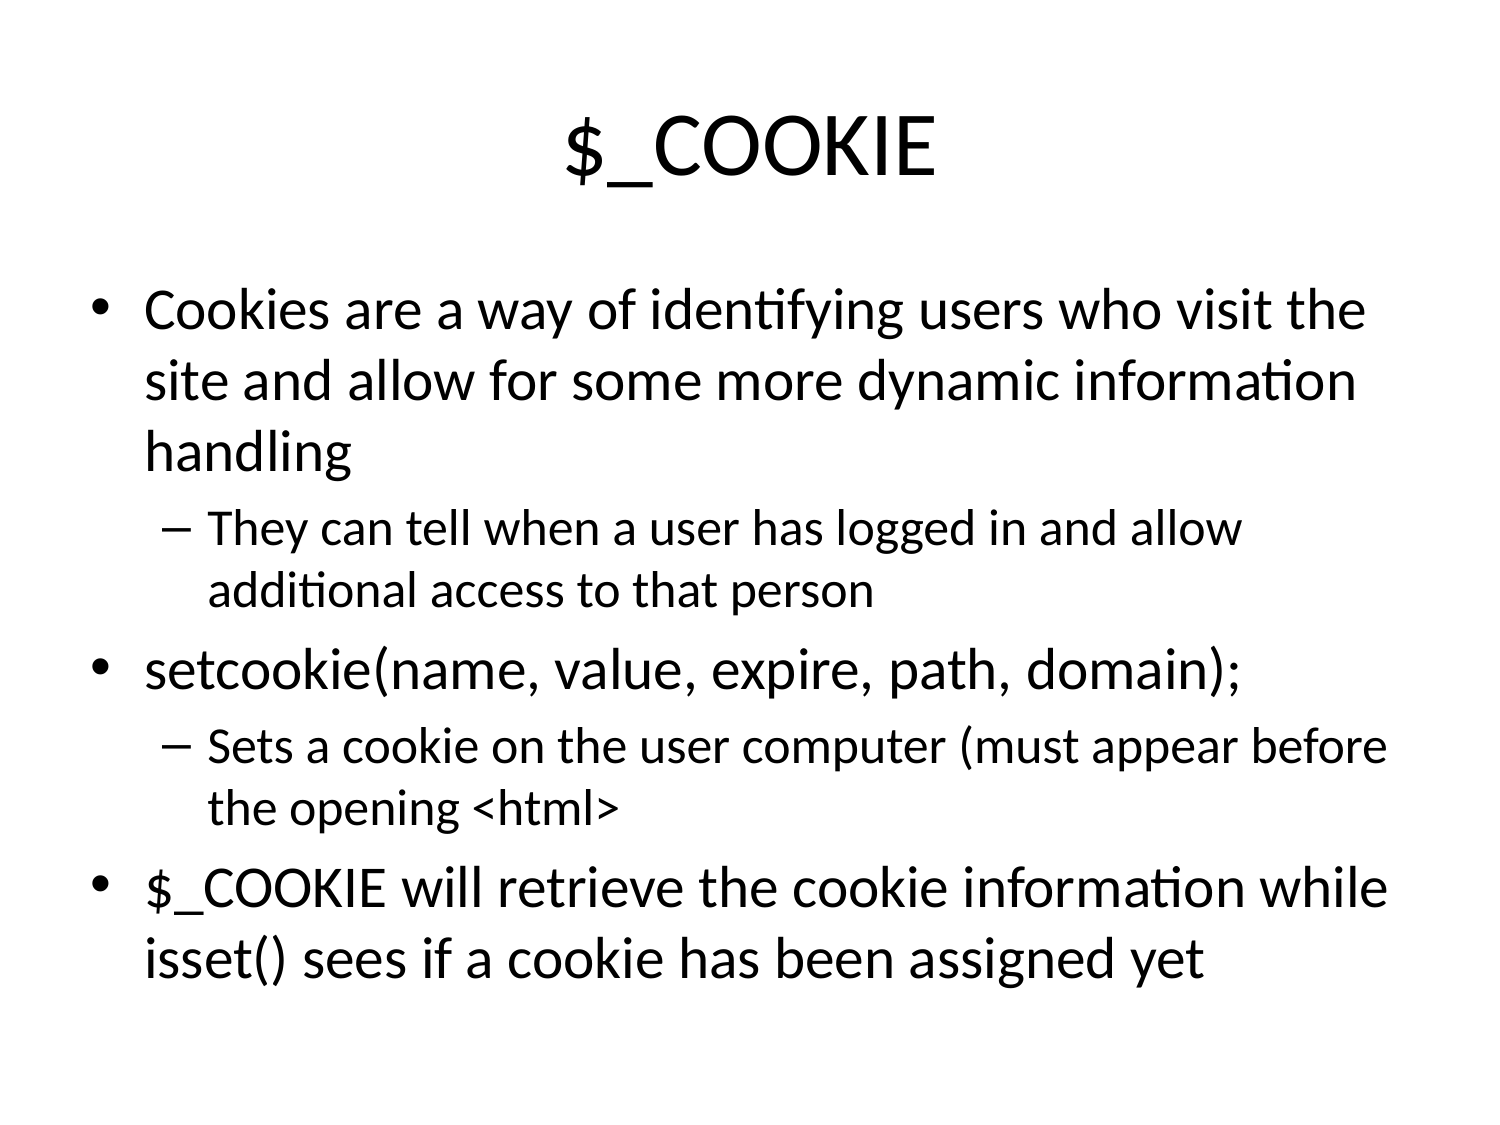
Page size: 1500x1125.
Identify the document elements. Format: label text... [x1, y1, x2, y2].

list Cookies are a way of identifying users who visit the site and allow for some more dynamic information handling They can tell when a user has logged in and allow additional access to that person setcookie(name, value, expire, path, domain); Sets a cookie on the user computer (must appear before the opening <html> $_COOKIE will retrieve the cookie information while isset() sees if a cookie has been assigned yet [75, 262, 1425, 1005]
title $_COOKIE [75, 45, 1425, 233]
